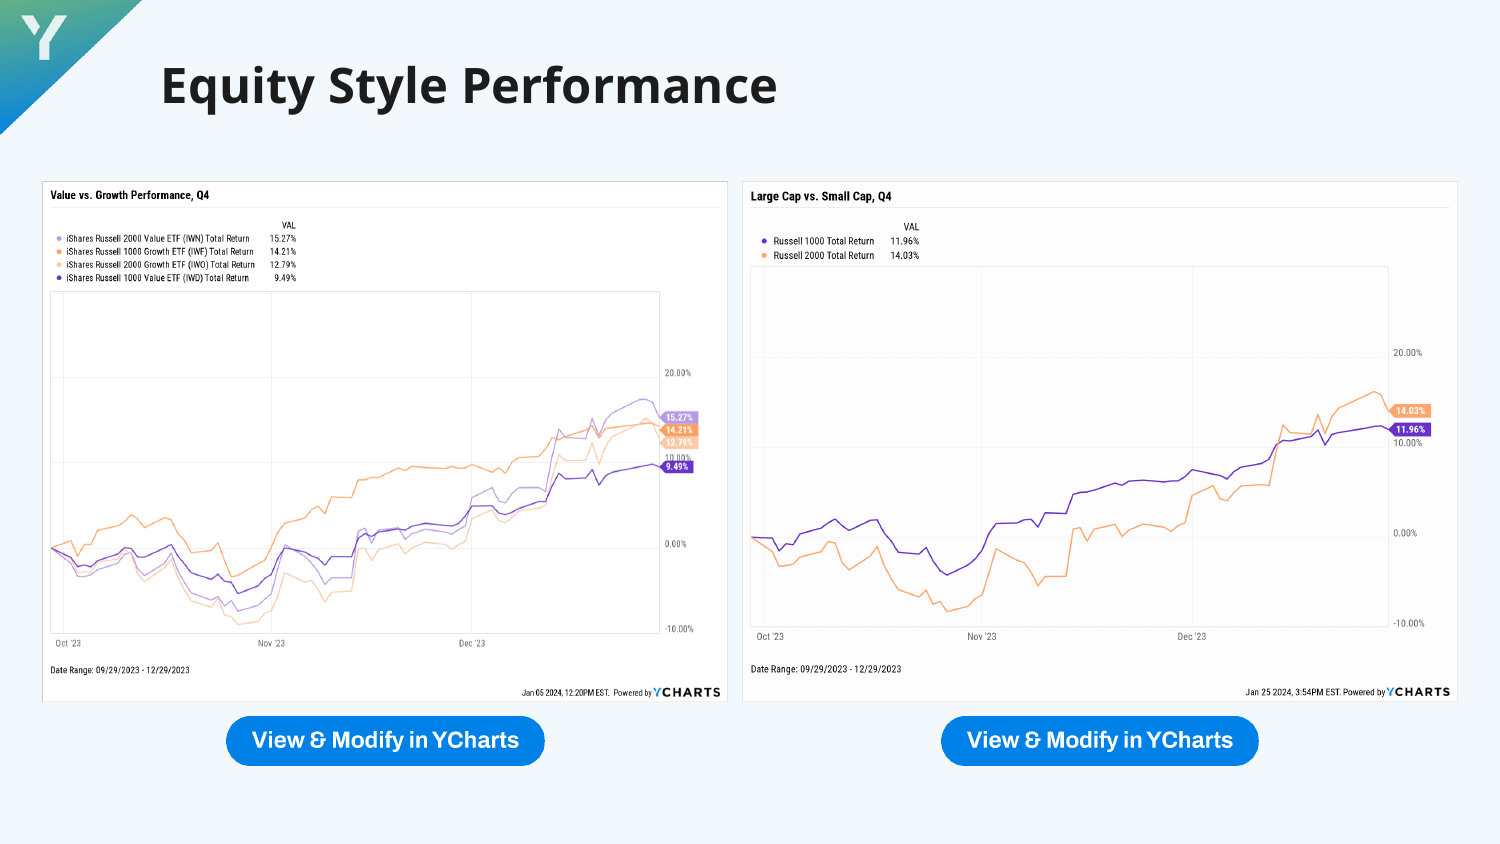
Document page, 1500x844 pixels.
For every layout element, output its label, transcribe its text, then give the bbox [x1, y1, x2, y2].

picture [0, 0, 1500, 844]
text_box Equity Style Performance [145, 39, 1463, 128]
